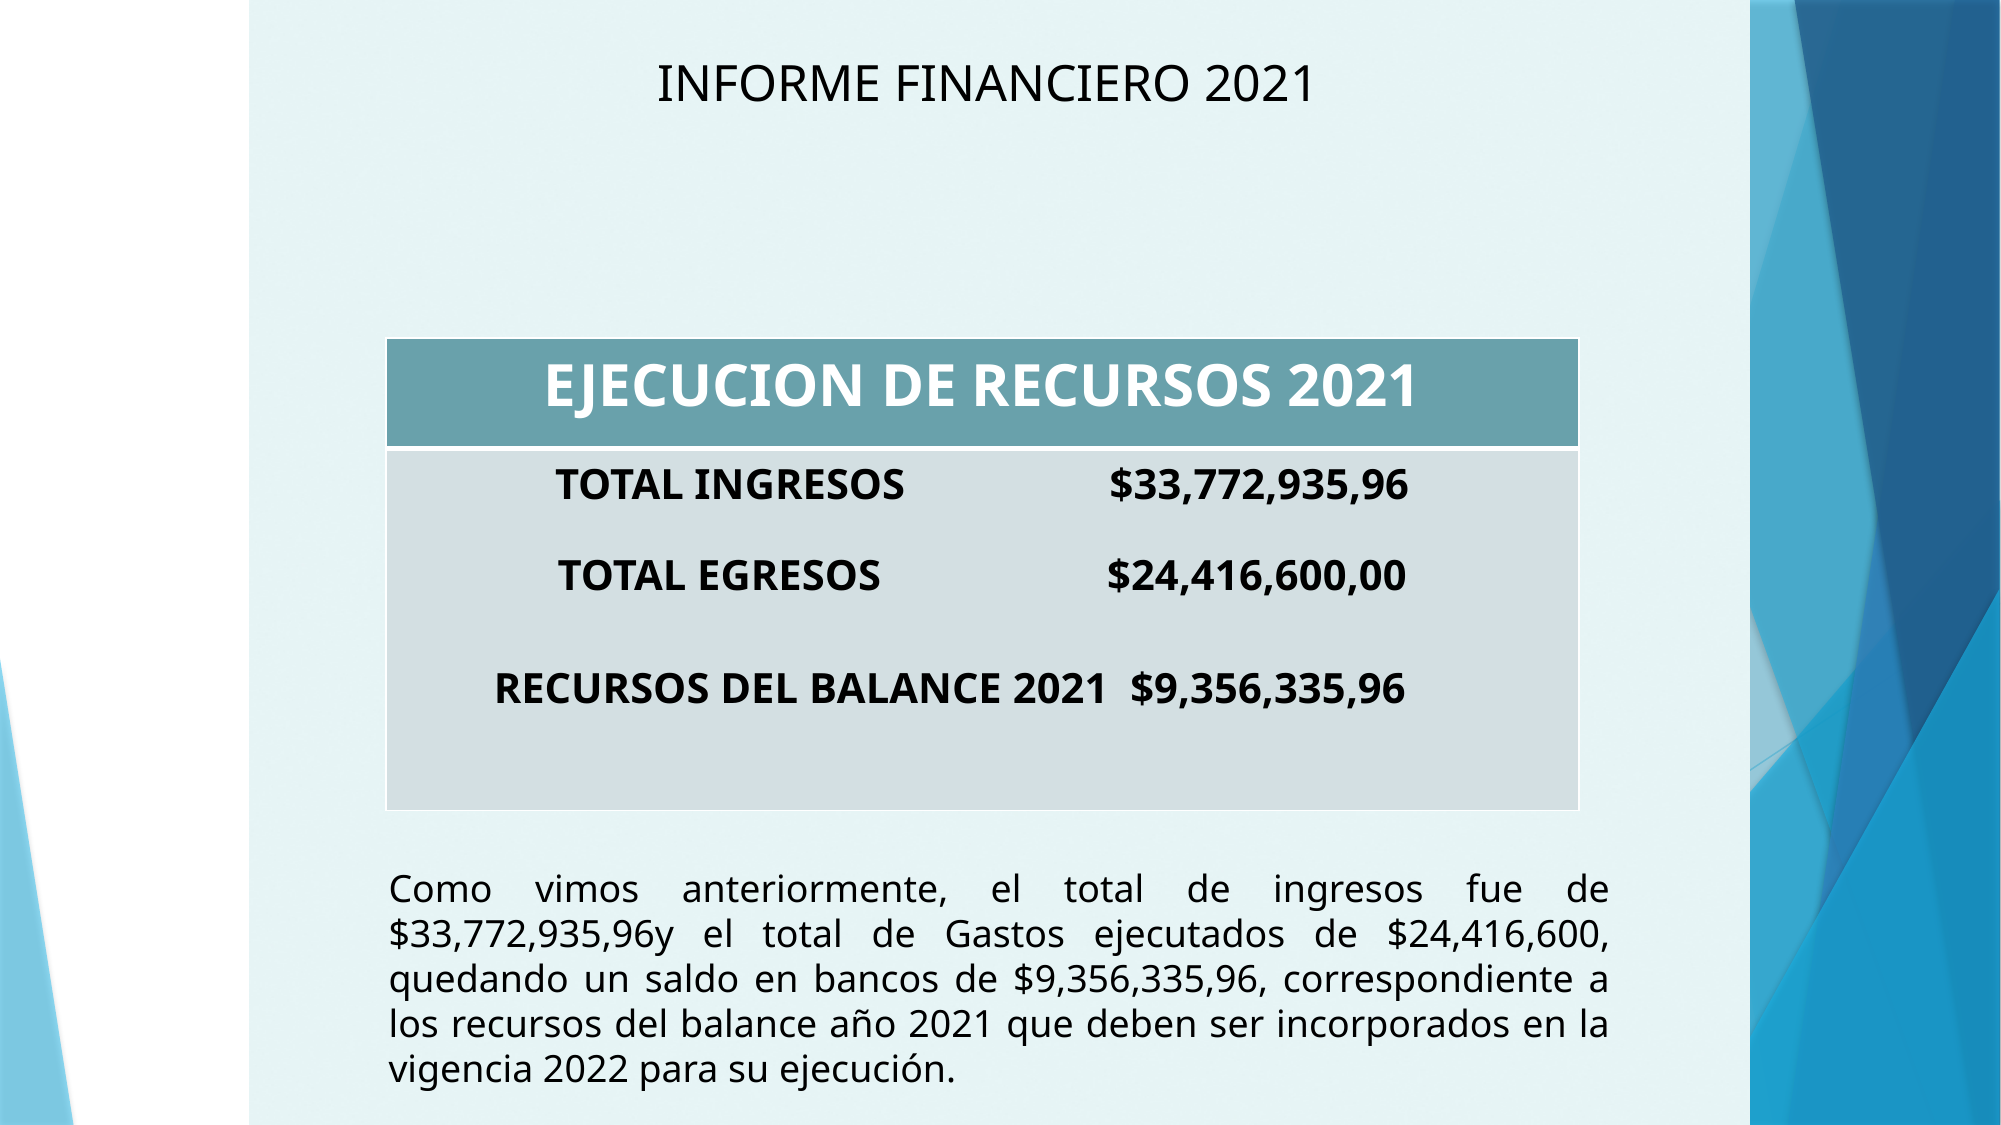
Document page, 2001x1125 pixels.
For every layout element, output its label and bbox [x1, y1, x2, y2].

picture [249, 0, 1751, 1125]
